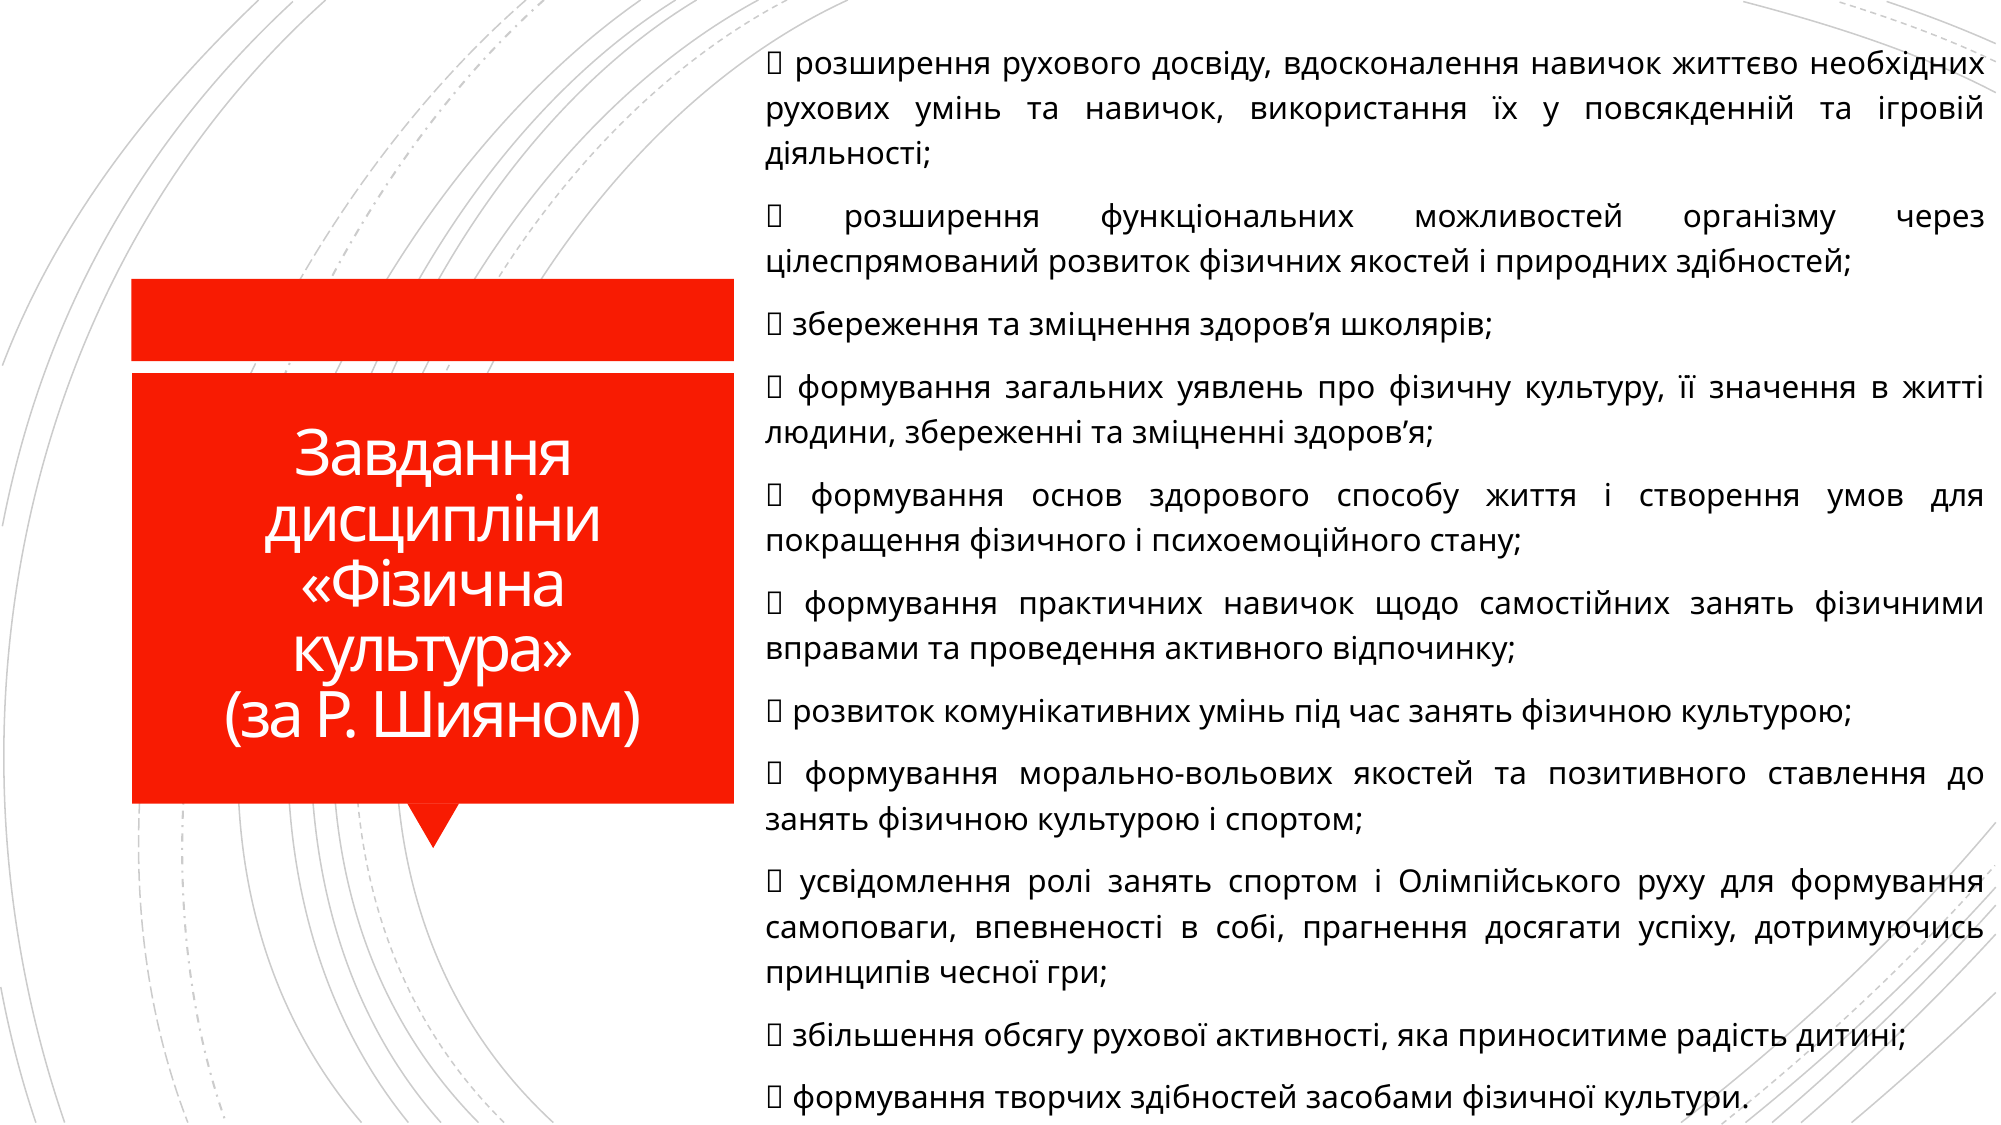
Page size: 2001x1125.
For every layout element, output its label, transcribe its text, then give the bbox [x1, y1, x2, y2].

title Завдання дисципліни «Фізична культура» (за Р. Шияном) [145, 385, 720, 789]
list  розширення рухового досвіду, вдосконалення навичок життєво необхідних рухових умінь та навичок, використання їх у повсякденній та ігровій діяльності;  розширення функціональних можливостей організму через цілеспрямований розвиток фізичних якостей і природних здібностей;  збереження та зміцнення здоров’я школярів;  формування загальних уявлень про фізичну культуру, її значення в житті людини, збереженні та зміцненні здоров’я;  формування основ здорового способу життя і створення умов для покращення фізичного і психоемоційного стану;  формування практичних навичок щодо самостійних занять фізичними вправами та проведення активного відпочинку;  розвиток комунікативних умінь під час занять фізичною культурою;  формування морально-вольових якостей та позитивного ставлення до занять фізичною культурою і спортом;  усвідомлення ролі занять спортом і Олімпійського руху для формування самоповаги, впевненості в собі, прагнення досягати успіху, дотримуючись принципів чесної гри;  збільшення обсягу рухової активності, яка приноситиме радість дитині;  формування творчих здібностей засобами фізичної культури. [750, 25, 2000, 1125]
